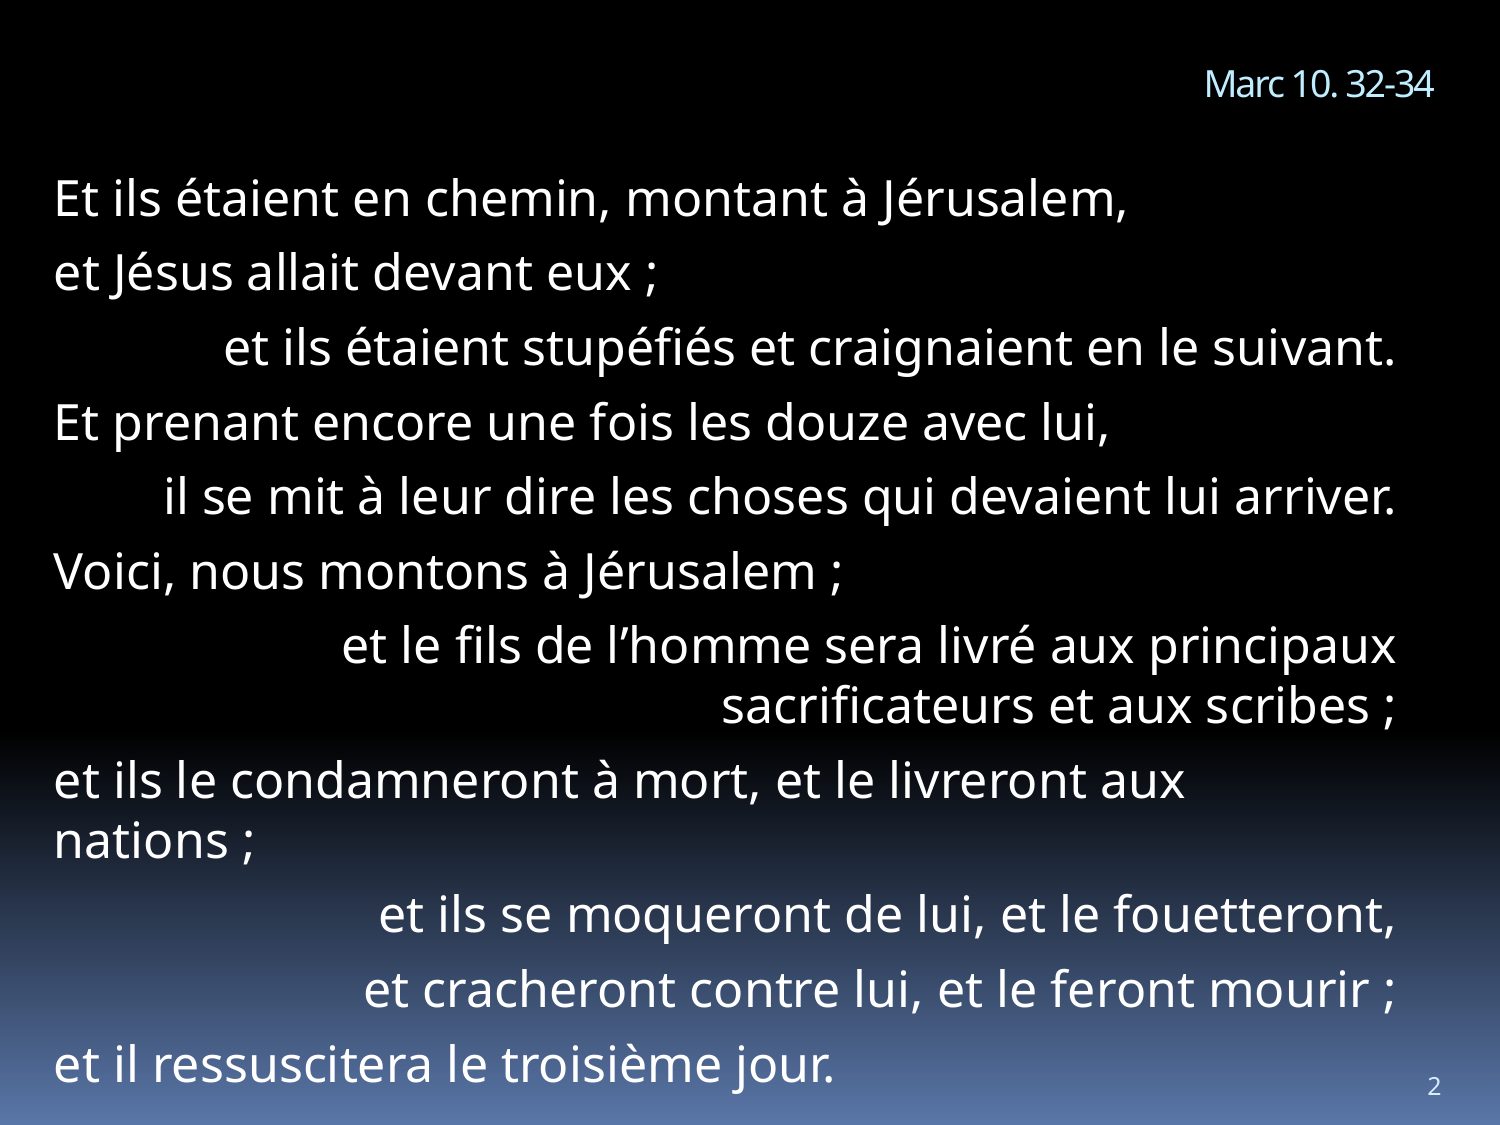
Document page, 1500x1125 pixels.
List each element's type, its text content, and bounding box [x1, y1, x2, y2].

slide_number 2 [1412, 1052, 1488, 1113]
title Marc 10. 32-34 [1050, 52, 1450, 114]
text_box Et ils étaient en chemin, montant à Jérusalem, et Jésus allait devant eux ; et ils étaient stupéfiés et craignaient en le suivant. Et prenant encore une fois les douze avec lui, il se mit à leur dire les choses qui devaient lui arriver. Voici, nous montons à Jérusalem ; et le fils de l’homme sera livré aux principaux sacrificateurs et aux scribes ; et ils le condamneront à mort, et le livreront aux nations ; et ils se moqueront de lui, et le fouetteront, et cracheront contre lui, et le feront mourir ; et il ressuscitera le troisième jour. [28, 158, 1413, 1100]
